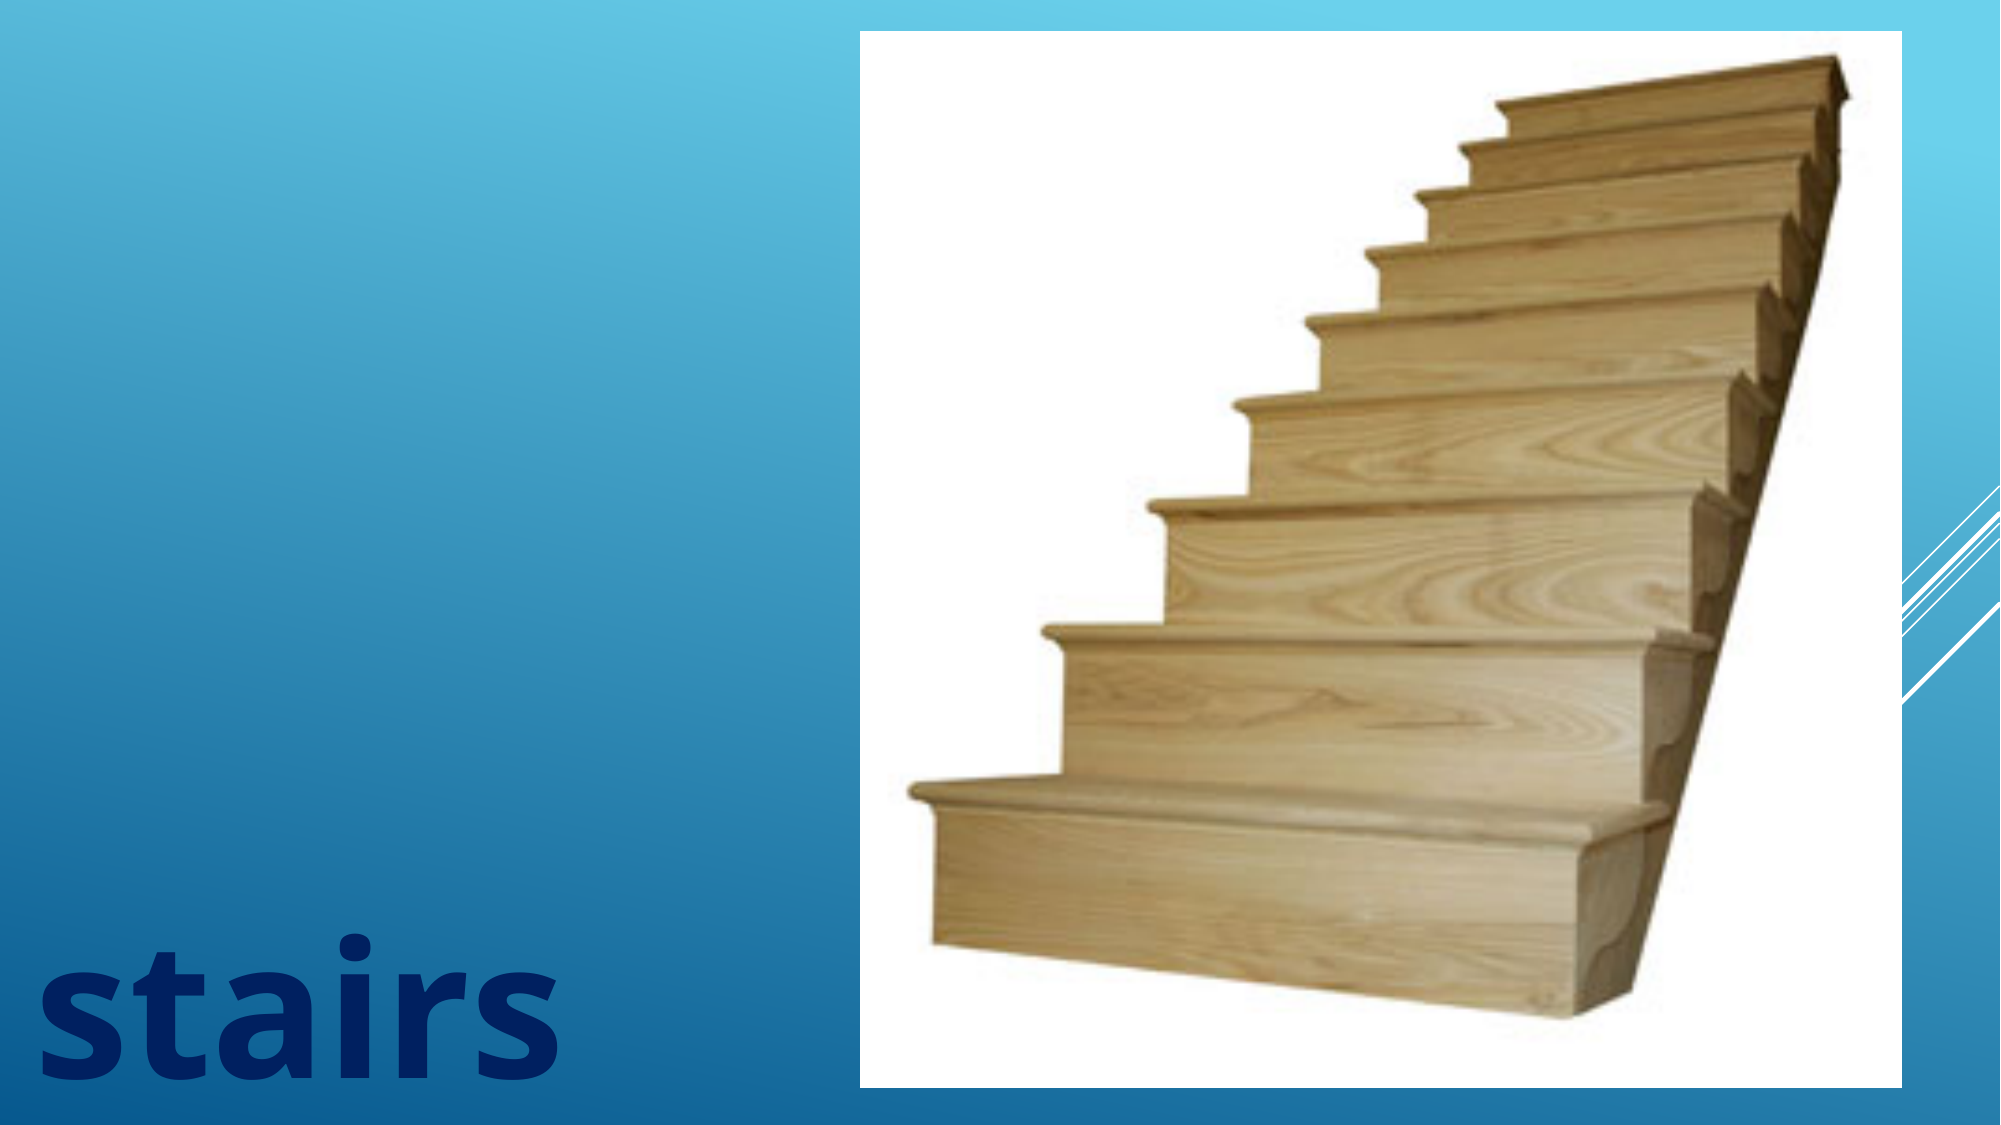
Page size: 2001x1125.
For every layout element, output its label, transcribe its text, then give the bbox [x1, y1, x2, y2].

list stairs [19, 881, 1294, 1125]
picture [860, 31, 1902, 1088]
